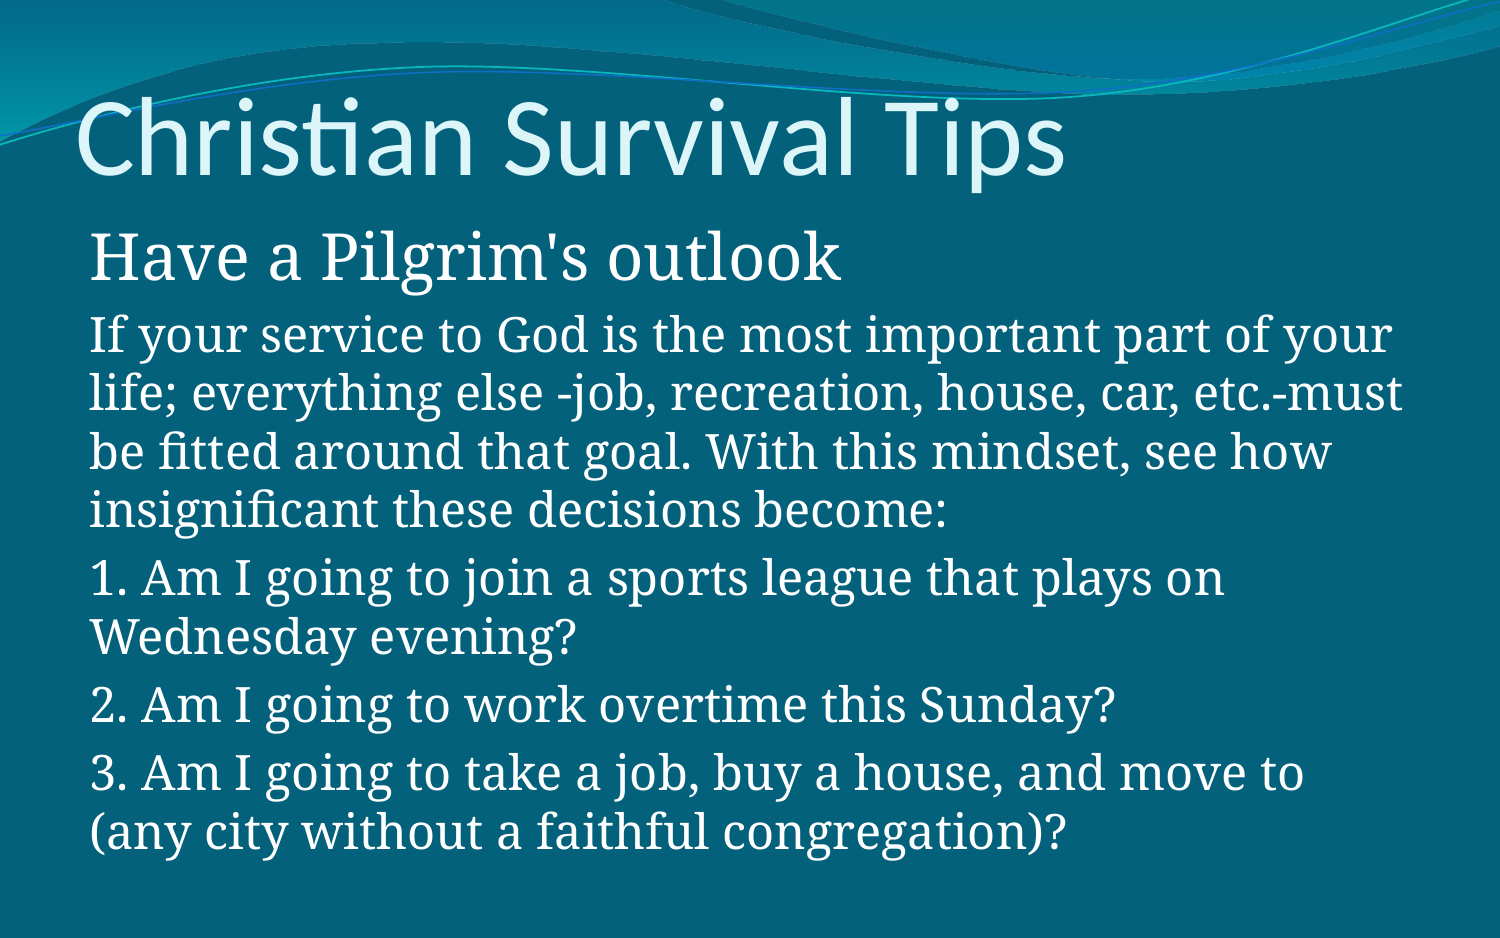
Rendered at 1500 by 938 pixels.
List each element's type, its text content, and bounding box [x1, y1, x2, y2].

title Christian Survival Tips [75, 41, 1425, 198]
list Have a Pilgrim's outlook If your service to God is the most important part of your life; everything else -job, recreation, house, car, etc.-must be fitted around that goal. With this mindset, see how insignificant these decisions become: 1. Am I going to join a sports league that plays on Wednesday evening? 2. Am I going to work overtime this Sunday? 3. Am I going to take a job, buy a house, and move to (any city without a faithful congregation)? [75, 208, 1425, 875]
